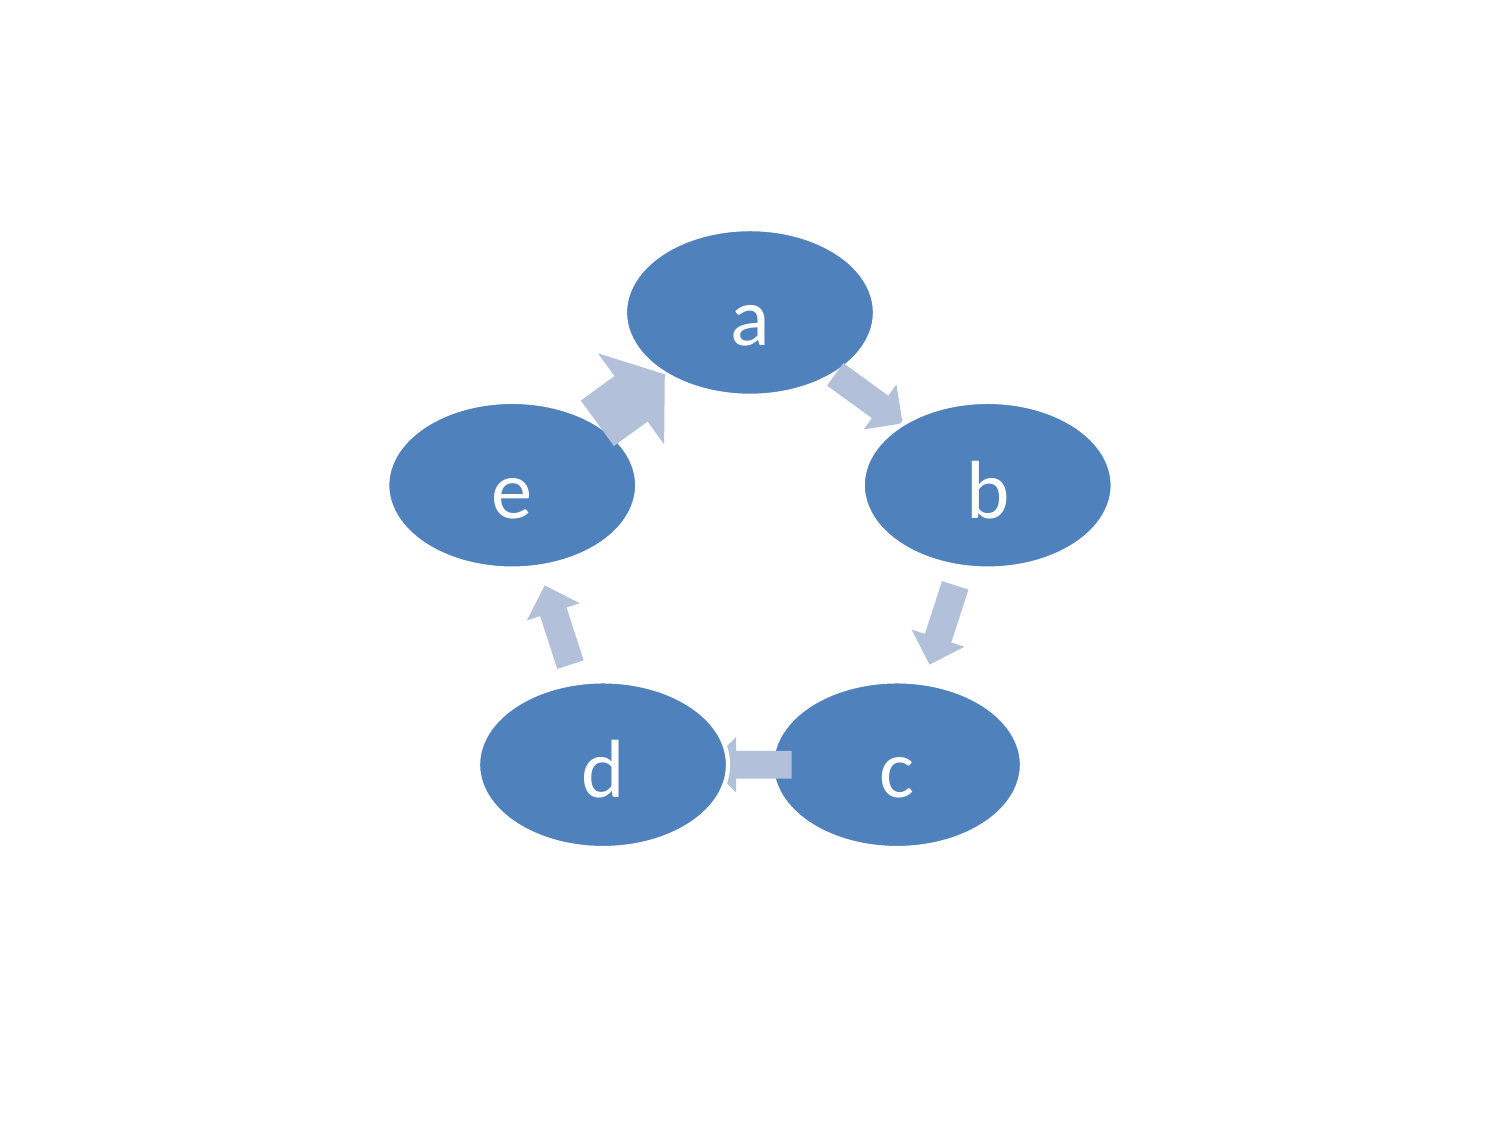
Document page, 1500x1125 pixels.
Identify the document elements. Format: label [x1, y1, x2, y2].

text_box [249, 228, 1251, 897]
